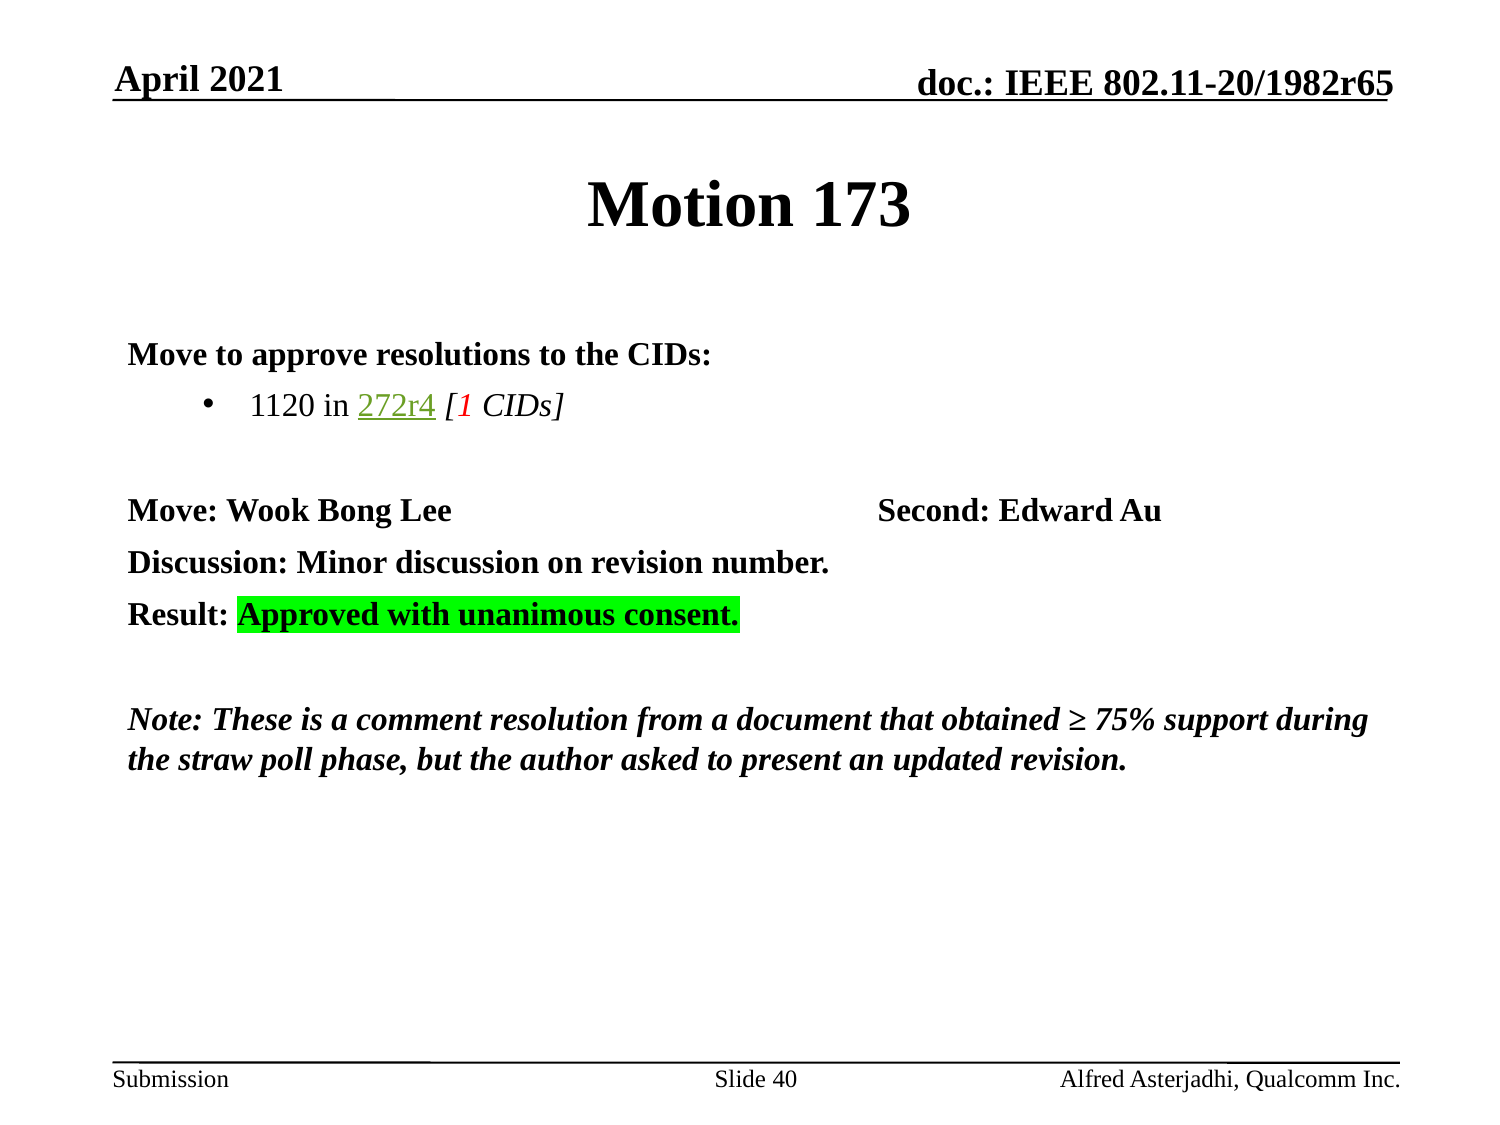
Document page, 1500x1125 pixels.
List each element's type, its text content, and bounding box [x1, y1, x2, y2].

title Motion 173 [112, 112, 1388, 288]
footer Alfred Asterjadhi, Qualcomm Inc. [878, 1061, 1402, 1093]
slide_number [114, 54, 423, 100]
slide_number Slide 40 [712, 1061, 800, 1123]
list Move to approve resolutions to the CIDs: 1120 in 272r4 [1 CIDs] Move: Wook Bong Lee Second: Edward Au Discussion: Minor discussion on revision number. Result: Approved with unanimous consent. Note: These is a comment resolution from a document that obtained ≥ 75% support during the straw poll phase, but the author asked to present an updated revision. [112, 324, 1388, 1000]
